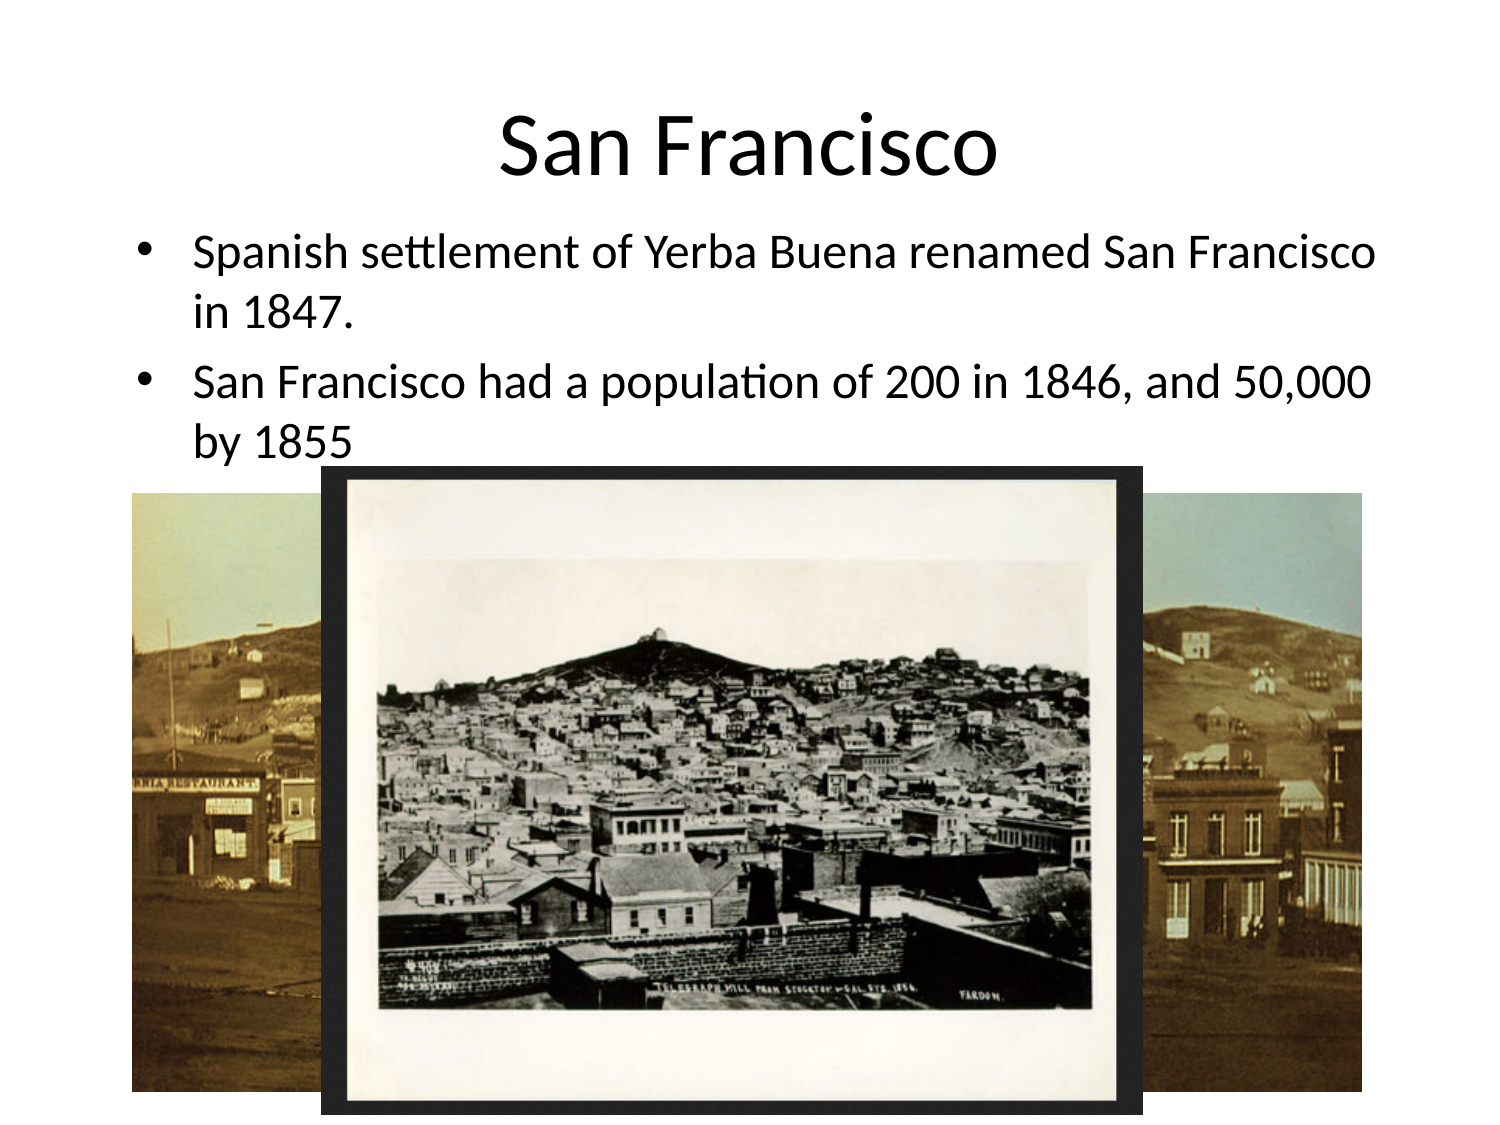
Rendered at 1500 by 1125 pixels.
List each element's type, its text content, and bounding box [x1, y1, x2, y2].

picture [132, 465, 1363, 1115]
title San Francisco [75, 45, 1425, 211]
list Spanish settlement of Yerba Buena renamed San Francisco in 1847. San Francisco had a population of 200 in 1846, and 50,000 by 1855 [75, 211, 1425, 494]
